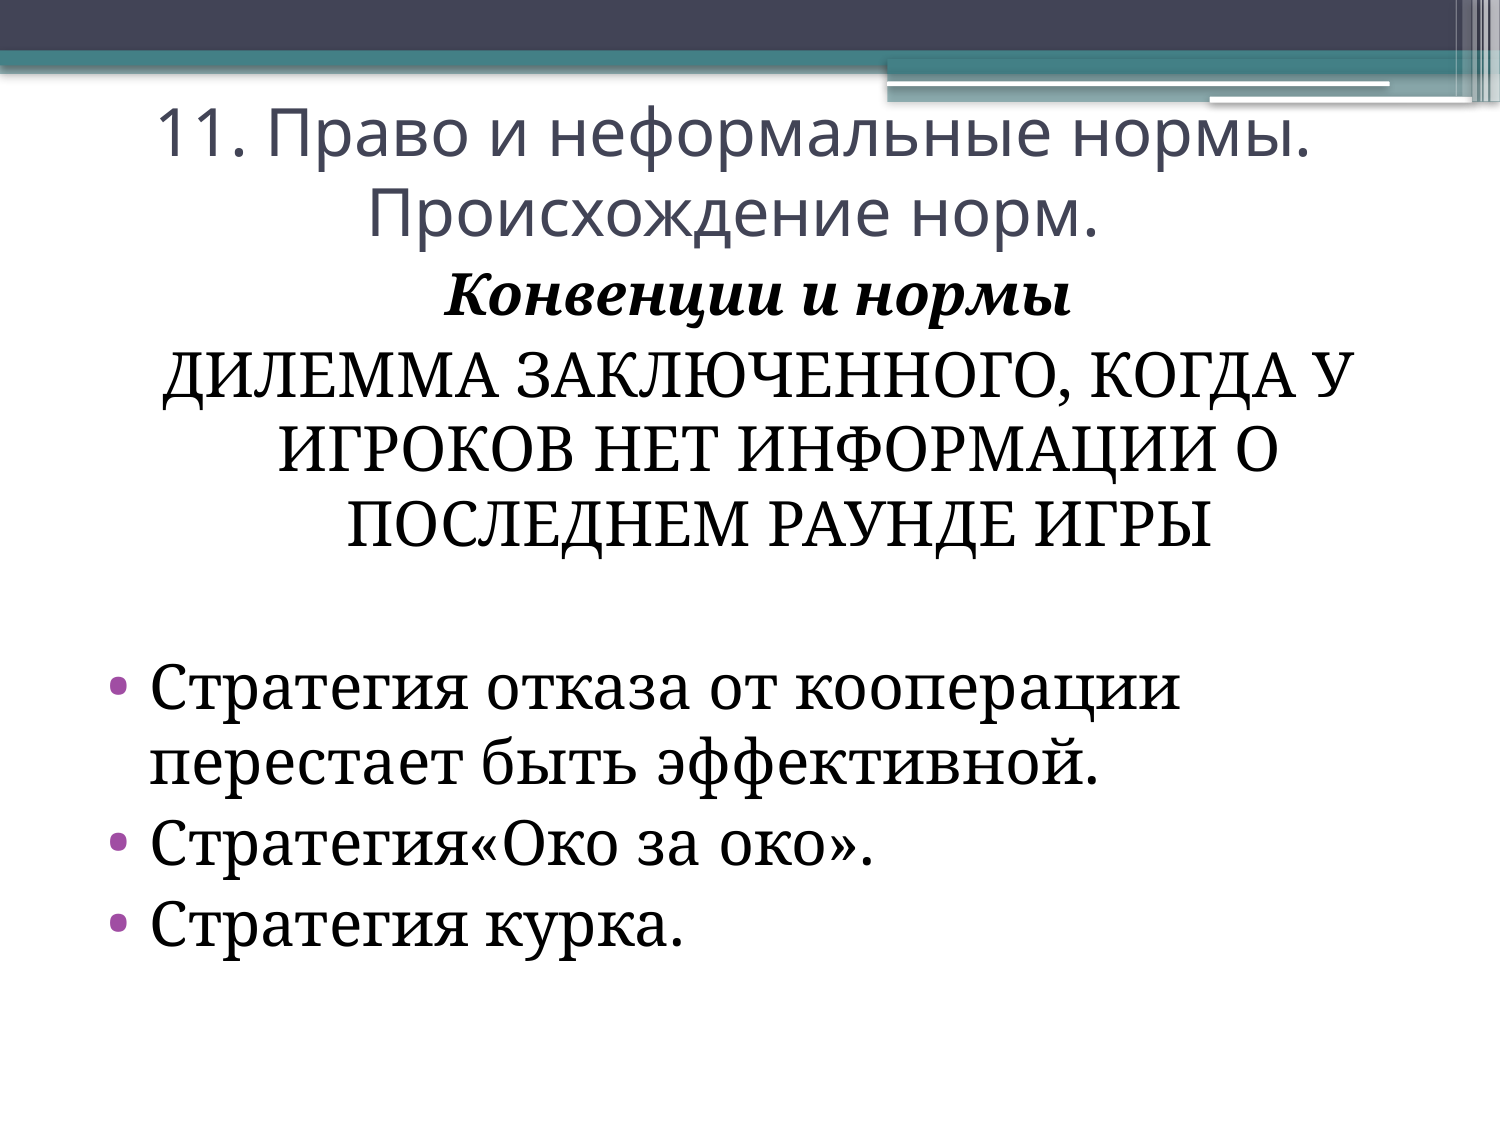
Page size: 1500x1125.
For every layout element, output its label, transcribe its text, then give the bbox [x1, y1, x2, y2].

title 11. Право и неформальные нормы. Происхождение норм. [58, 82, 1409, 258]
list Конвенции и нормы ДИЛЕММА ЗАКЛЮЧЕННОГО, КОГДА У ИГРОКОВ НЕТ ИНФОРМАЦИИ О ПОСЛЕДНЕМ РАУНДЕ ИГРЫ Стратегия отказа от кооперации перестает быть эффективной. Стратегия«Око за око». Стратегия курка. [74, 257, 1426, 1079]
